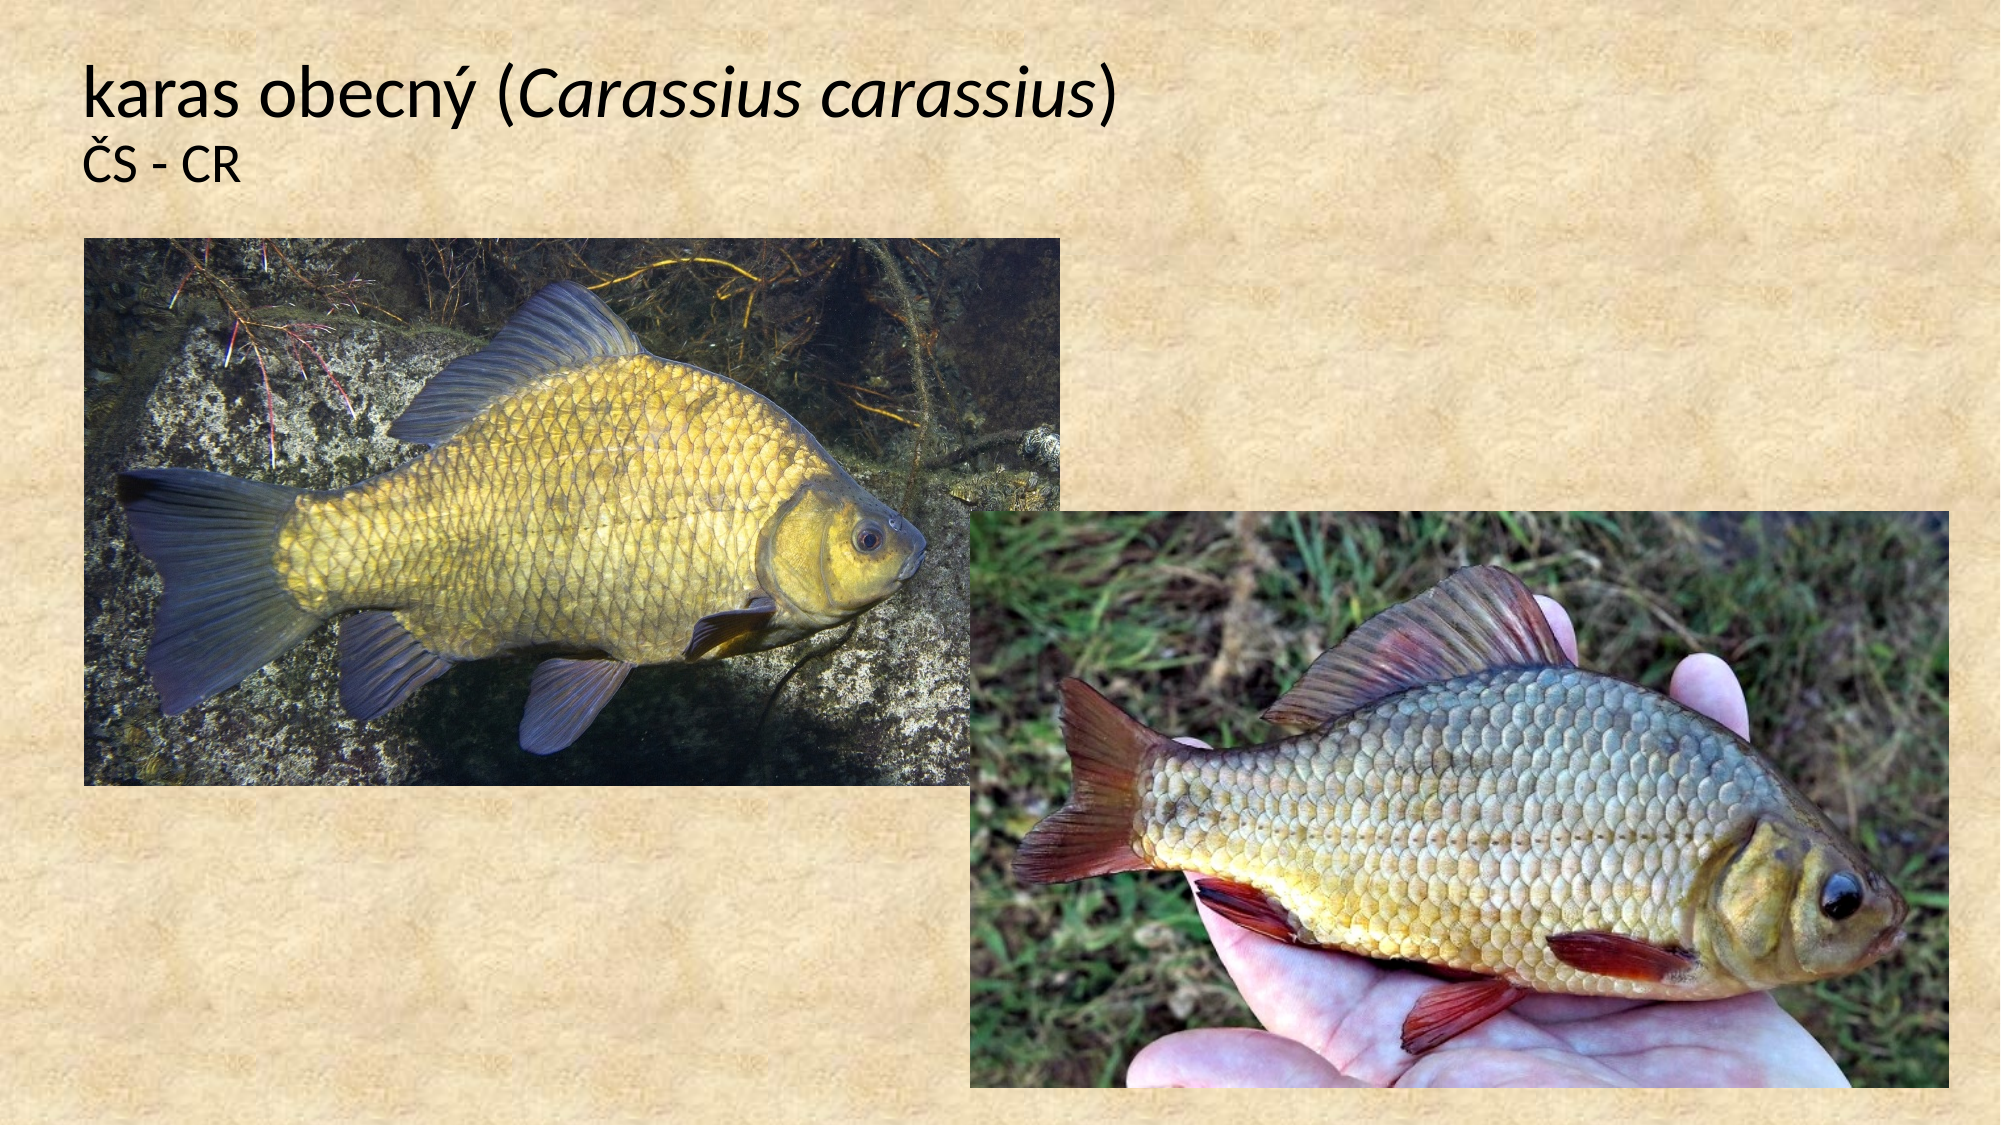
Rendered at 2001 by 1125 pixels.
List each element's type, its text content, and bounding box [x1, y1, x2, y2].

picture [0, 0, 2001, 1125]
title karas obecný (Carassius carassius) ČS - CR [67, 37, 1418, 211]
